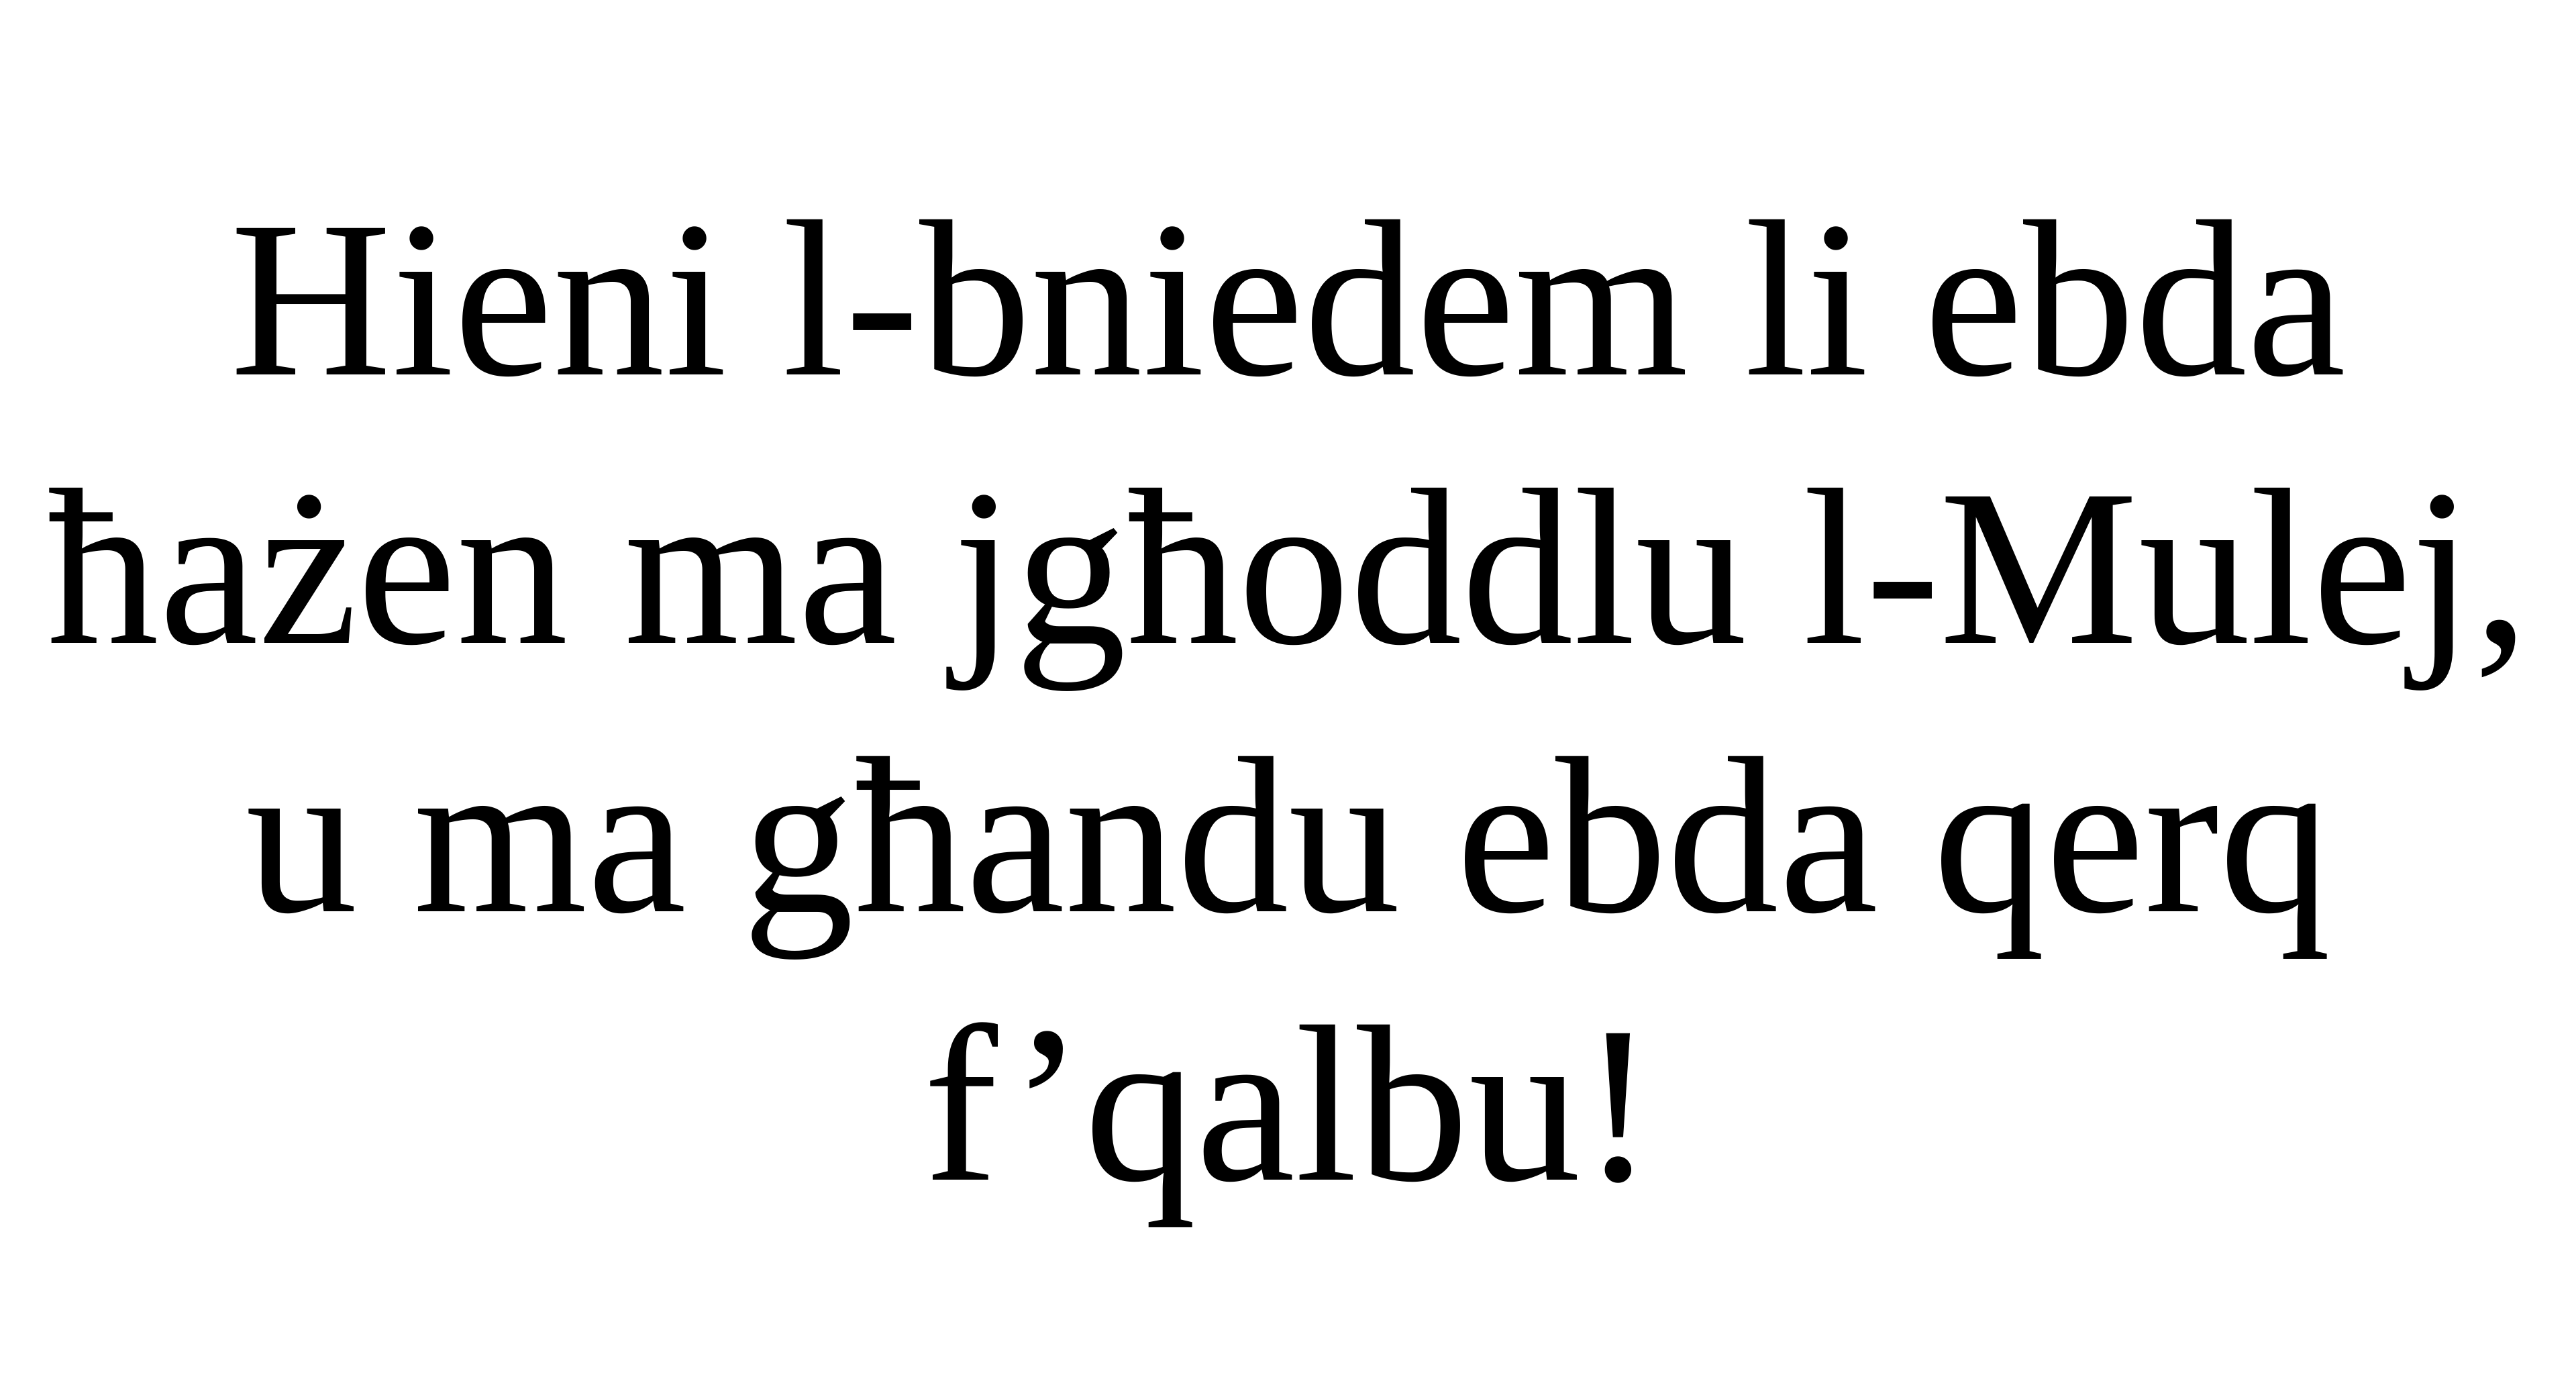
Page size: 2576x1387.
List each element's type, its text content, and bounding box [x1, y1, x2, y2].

text_box Hieni l-bniedem li ebda ħażen ma jgħoddlu l-Mulej, u ma għandu ebda qerq f’qalbu! [1, 146, 2576, 1230]
